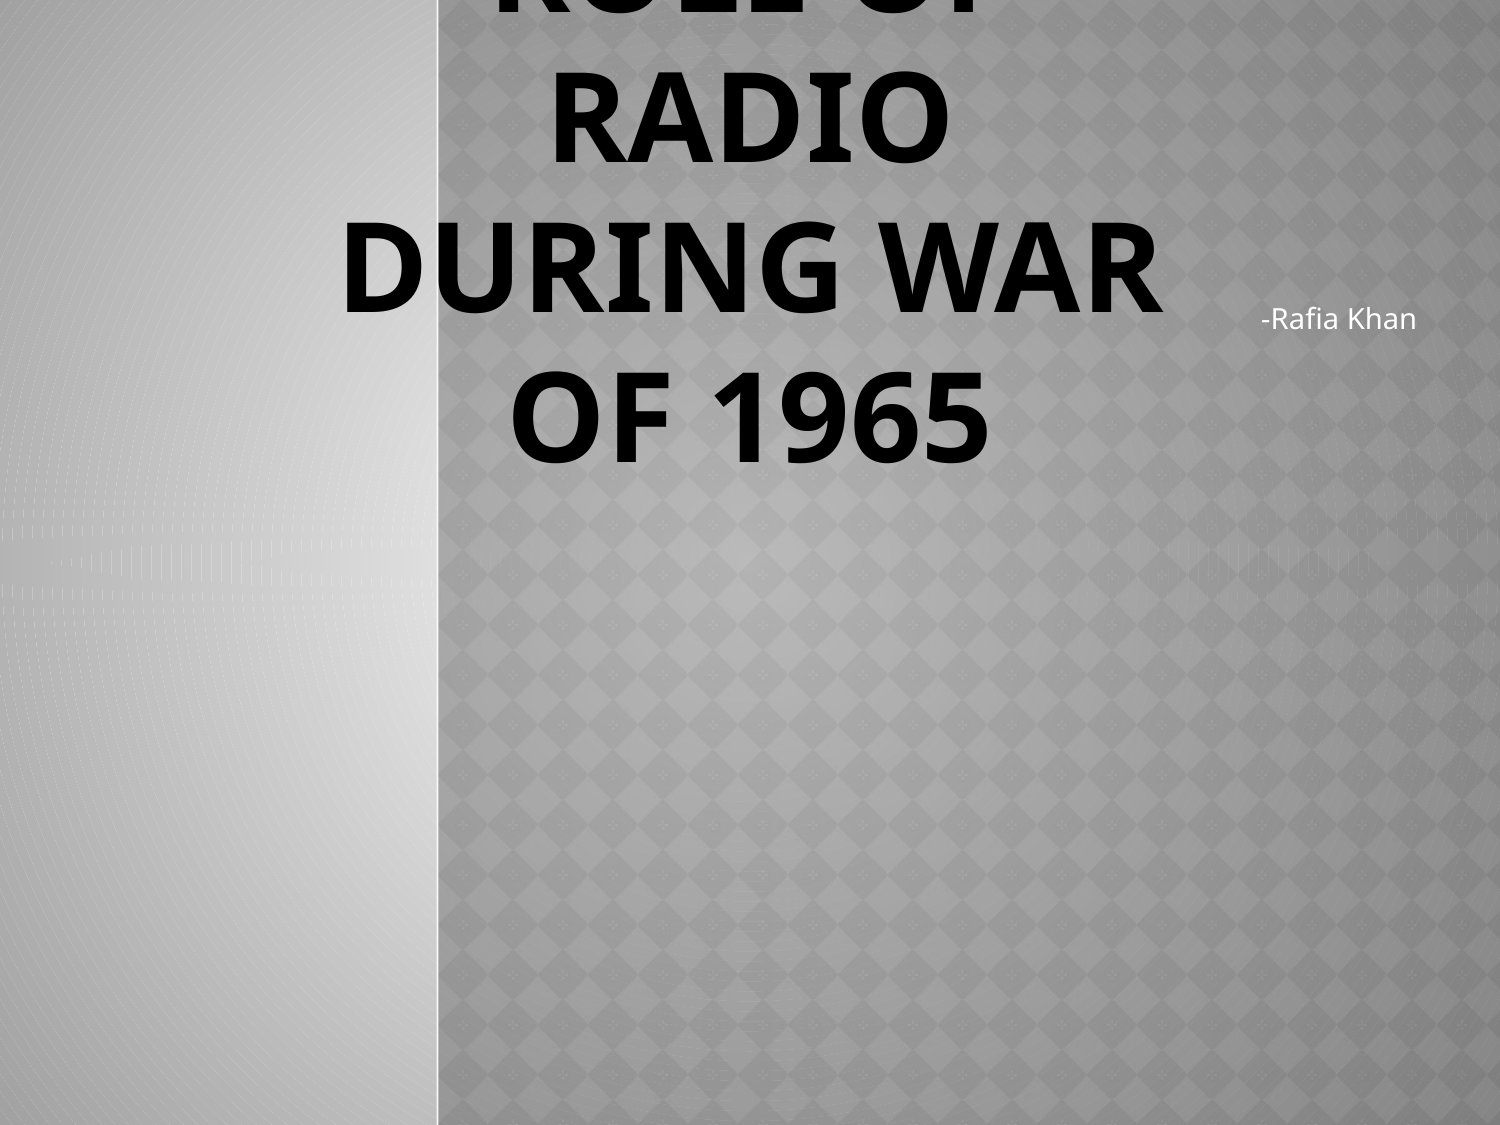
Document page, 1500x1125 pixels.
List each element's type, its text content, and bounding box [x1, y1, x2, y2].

title Role of radio during war of 1965 [275, 50, 1225, 488]
subtitle -Rafia Khan [350, 299, 1425, 1000]
